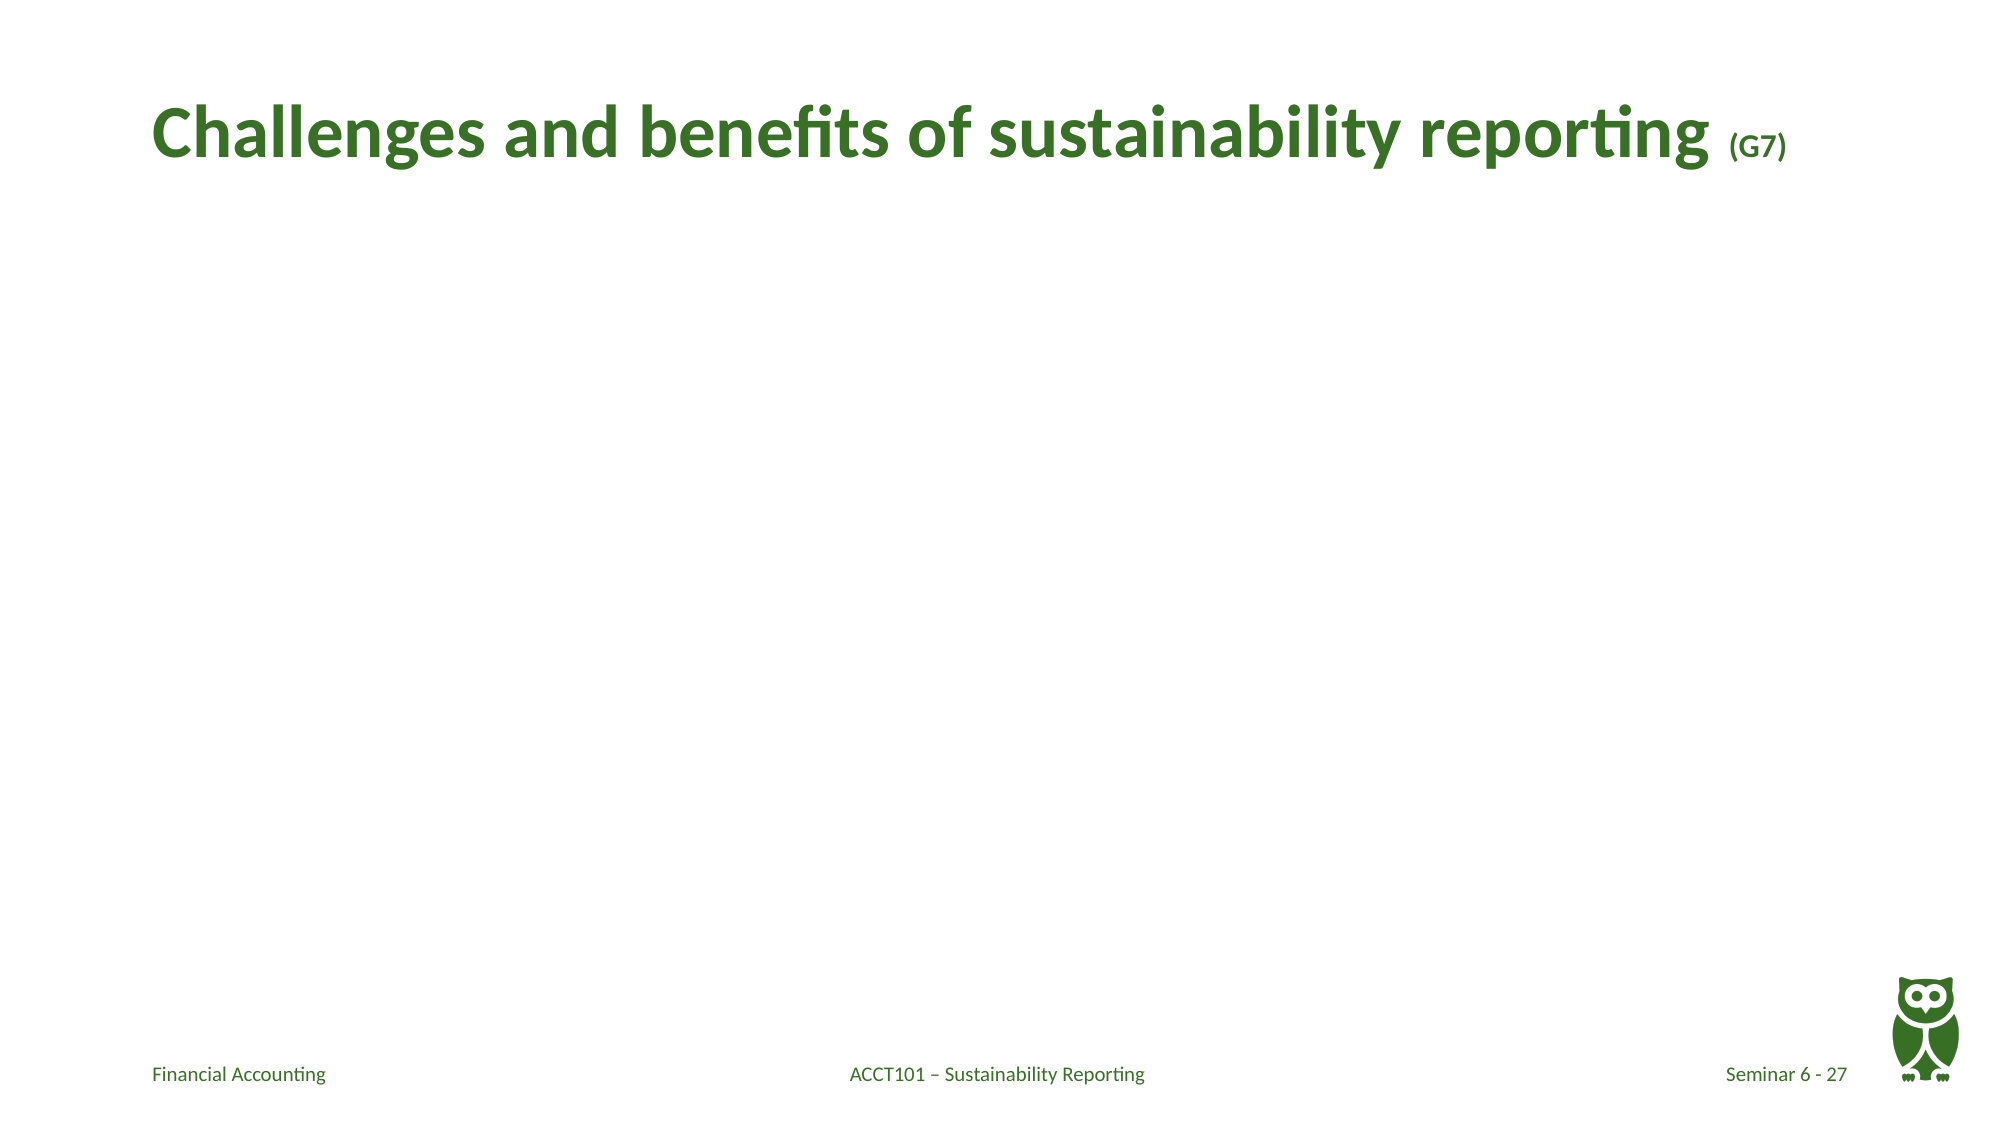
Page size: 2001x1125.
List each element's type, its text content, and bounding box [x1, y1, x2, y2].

slide_number Seminar 6 - 27 [1412, 1042, 1863, 1103]
picture [1862, 965, 1989, 1092]
title Challenges and benefits of sustainability reporting (G7) [137, 59, 1863, 208]
footer ACCT101 – Sustainability Reporting [662, 1042, 1338, 1103]
slide_number Financial Accounting [137, 1042, 588, 1103]
